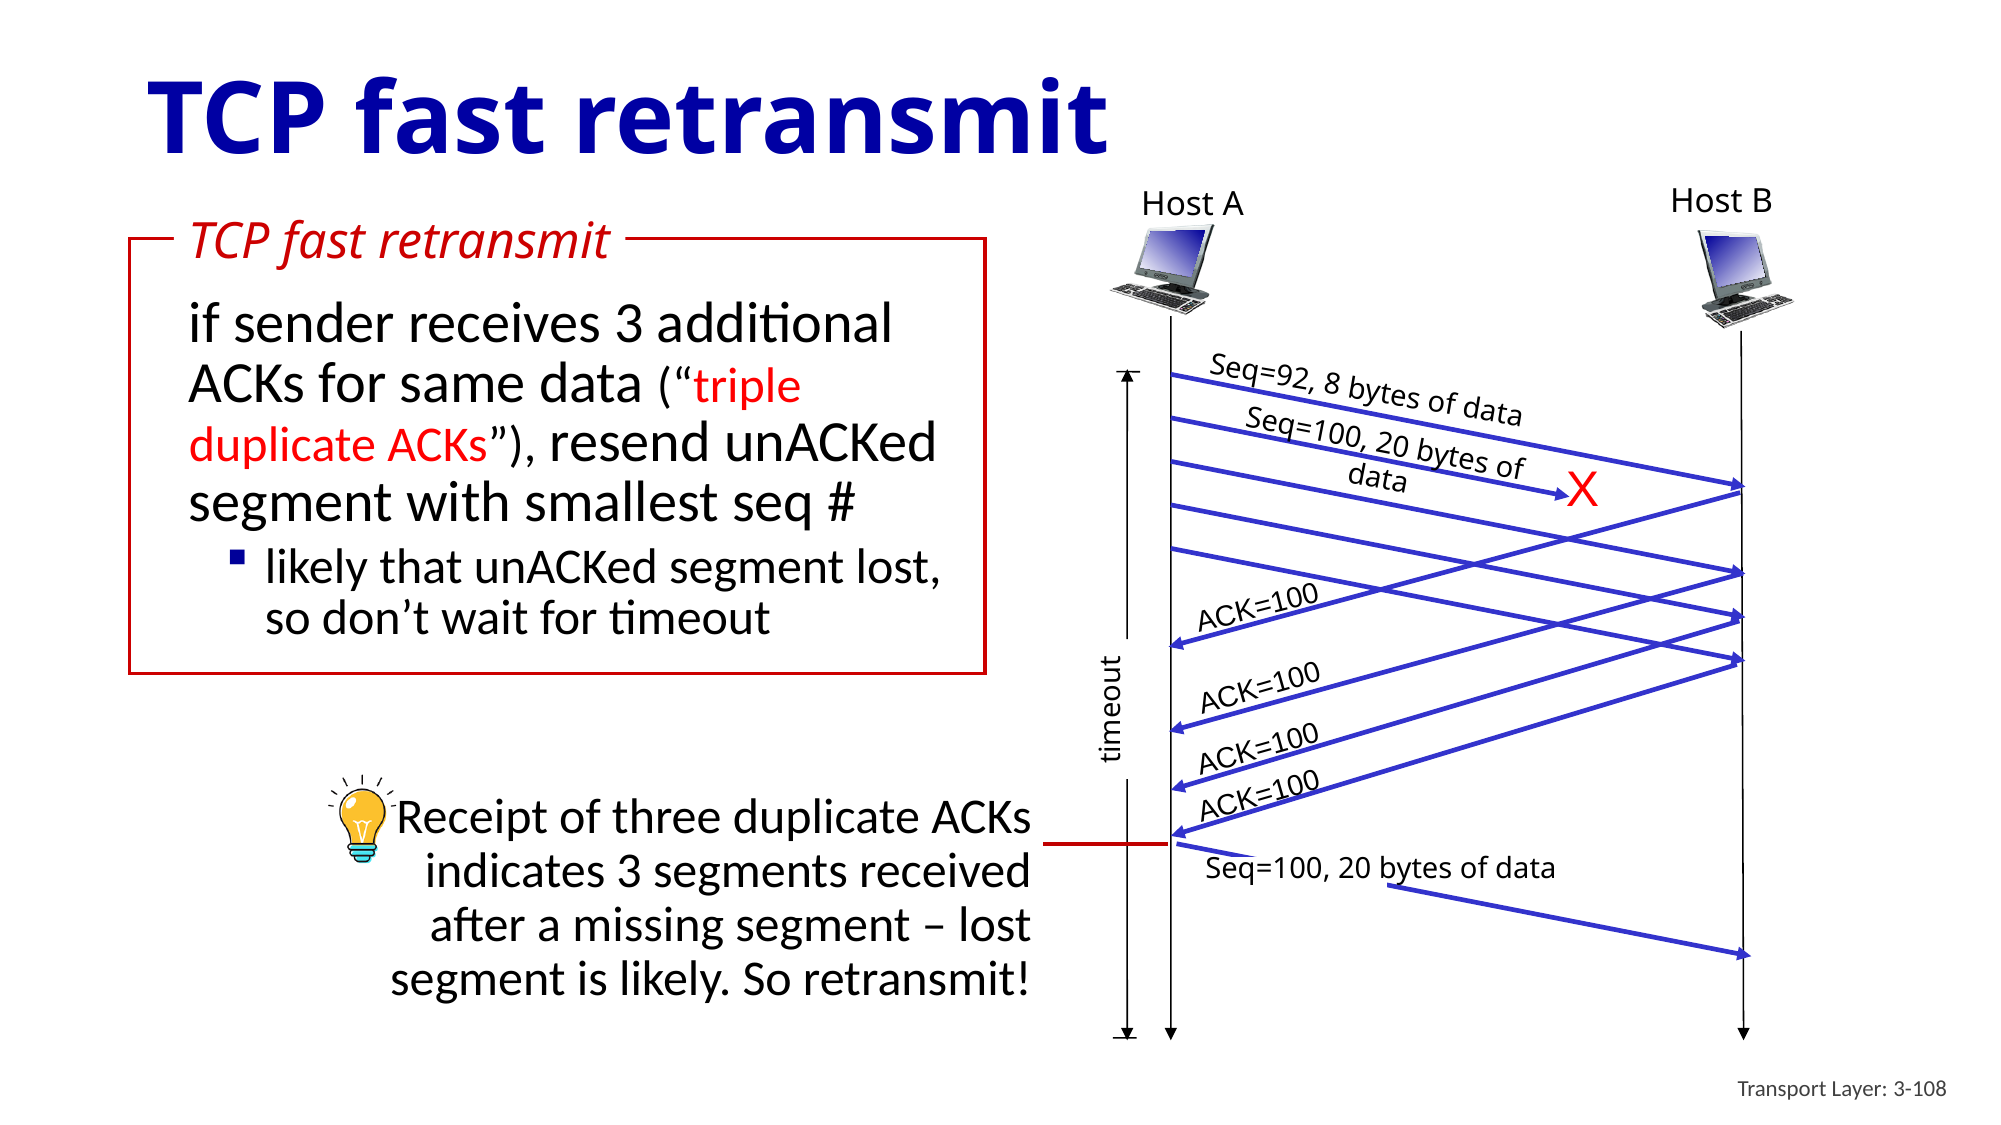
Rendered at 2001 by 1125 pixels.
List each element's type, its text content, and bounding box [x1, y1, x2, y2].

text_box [1083, 220, 1217, 322]
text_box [1694, 225, 1818, 336]
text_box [1083, 369, 1170, 753]
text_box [1150, 492, 1744, 836]
text_box Host B [1655, 171, 1788, 227]
text_box [1737, 959, 1750, 1041]
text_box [295, 753, 1169, 1017]
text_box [129, 201, 986, 674]
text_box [1170, 363, 1746, 661]
title TCP fast retransmit [131, 47, 2000, 195]
text_box Host A [1126, 174, 1259, 230]
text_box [1083, 957, 1174, 1041]
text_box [1169, 841, 1752, 957]
slide_number Transport Layer: 3-108 [1512, 1056, 1963, 1117]
